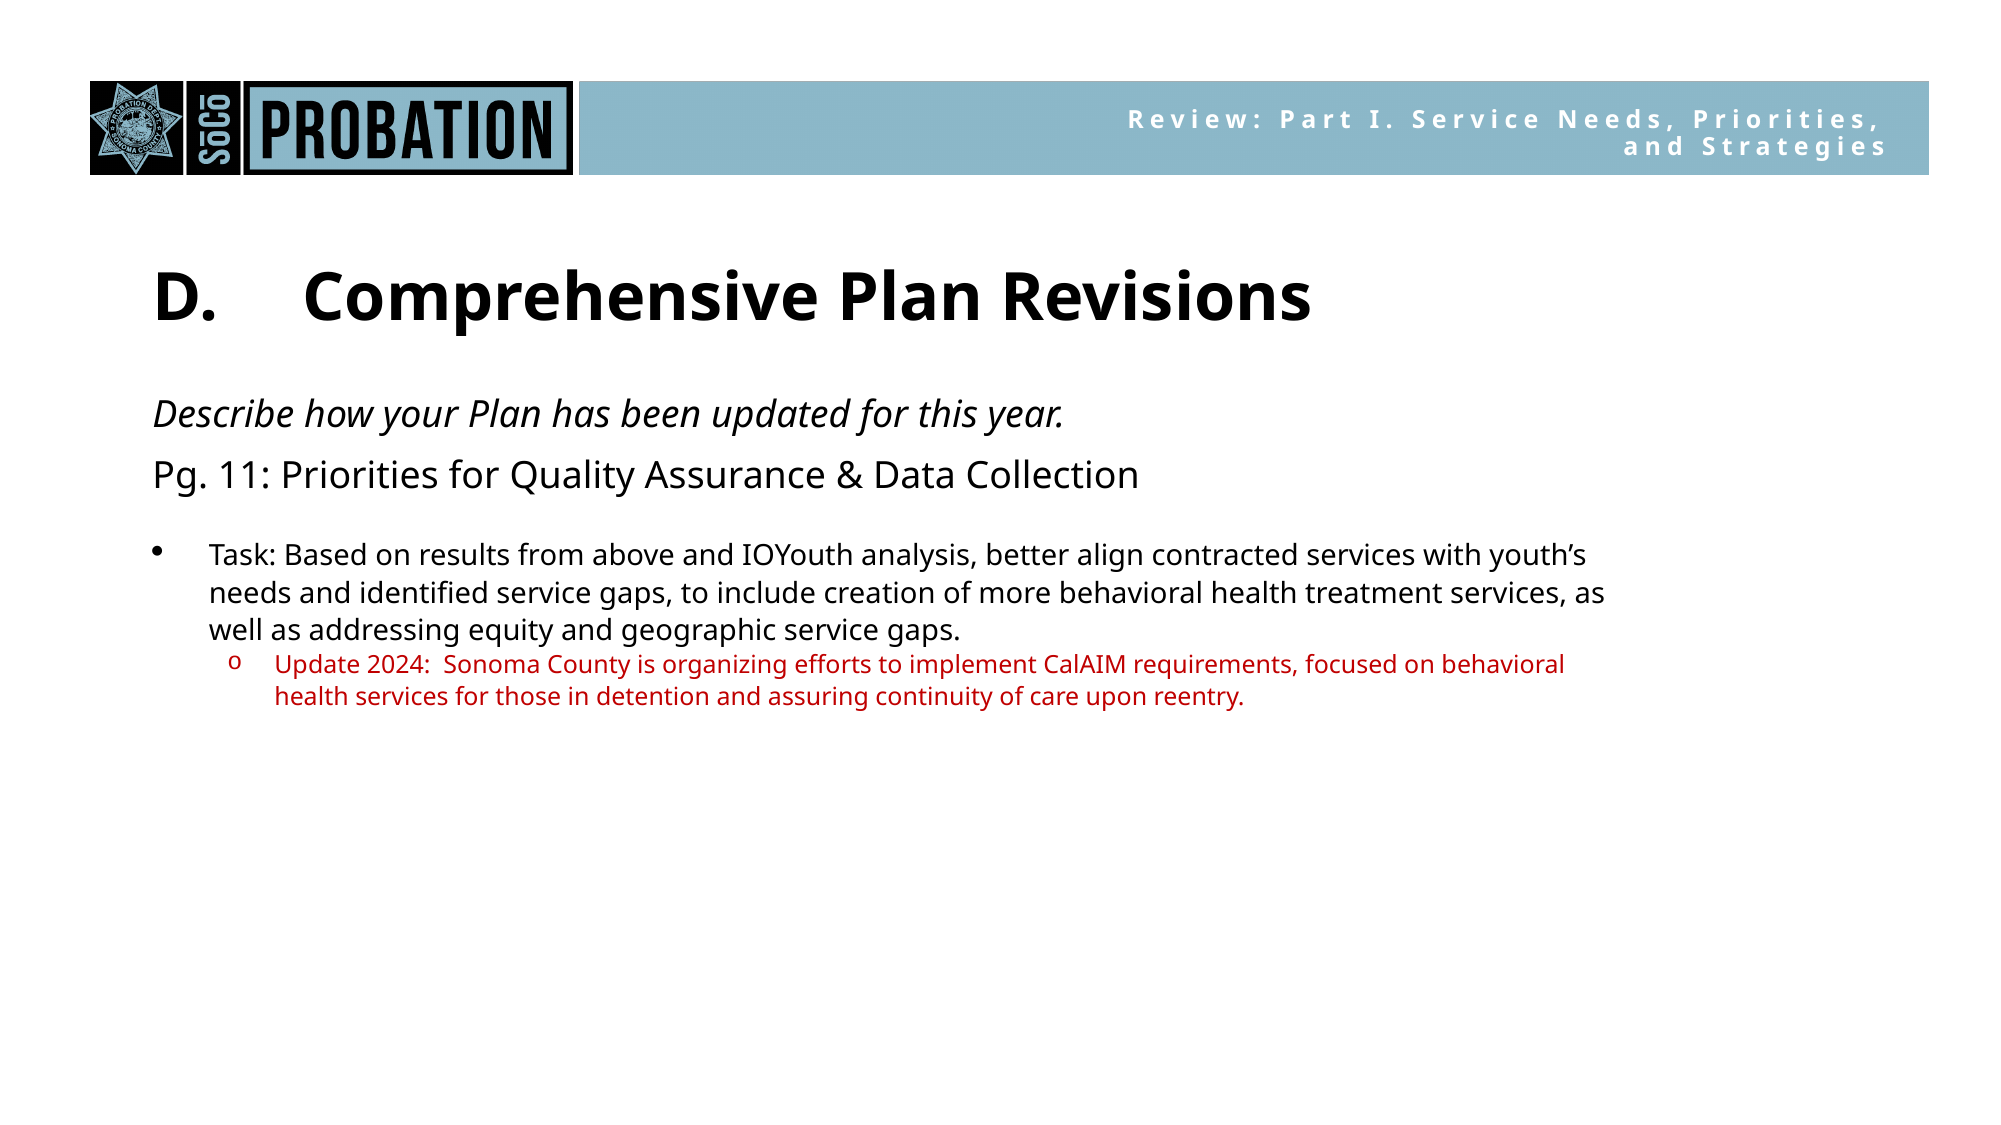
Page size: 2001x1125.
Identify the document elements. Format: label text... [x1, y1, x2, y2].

list Describe how your Plan has been updated for this year. Pg. 11: Priorities for Quality Assurance & Data Collection Task: Based on results from above and IOYouth analysis, better align contracted services with youth’s needs and identified service gaps, to include creation of more behavioral health treatment services, as well as addressing equity and geographic service gaps. Update 2024: Sonoma County is organizing efforts to implement CalAIM requirements, focused on behavioral health services for those in detention and assuring continuity of care upon reentry. [137, 387, 1663, 720]
title D. Comprehensive Plan Revisions [137, 255, 1700, 459]
picture [90, 81, 1929, 175]
list Review: Part I. Service Needs, Priorities, and Strategies [1087, 99, 1900, 170]
